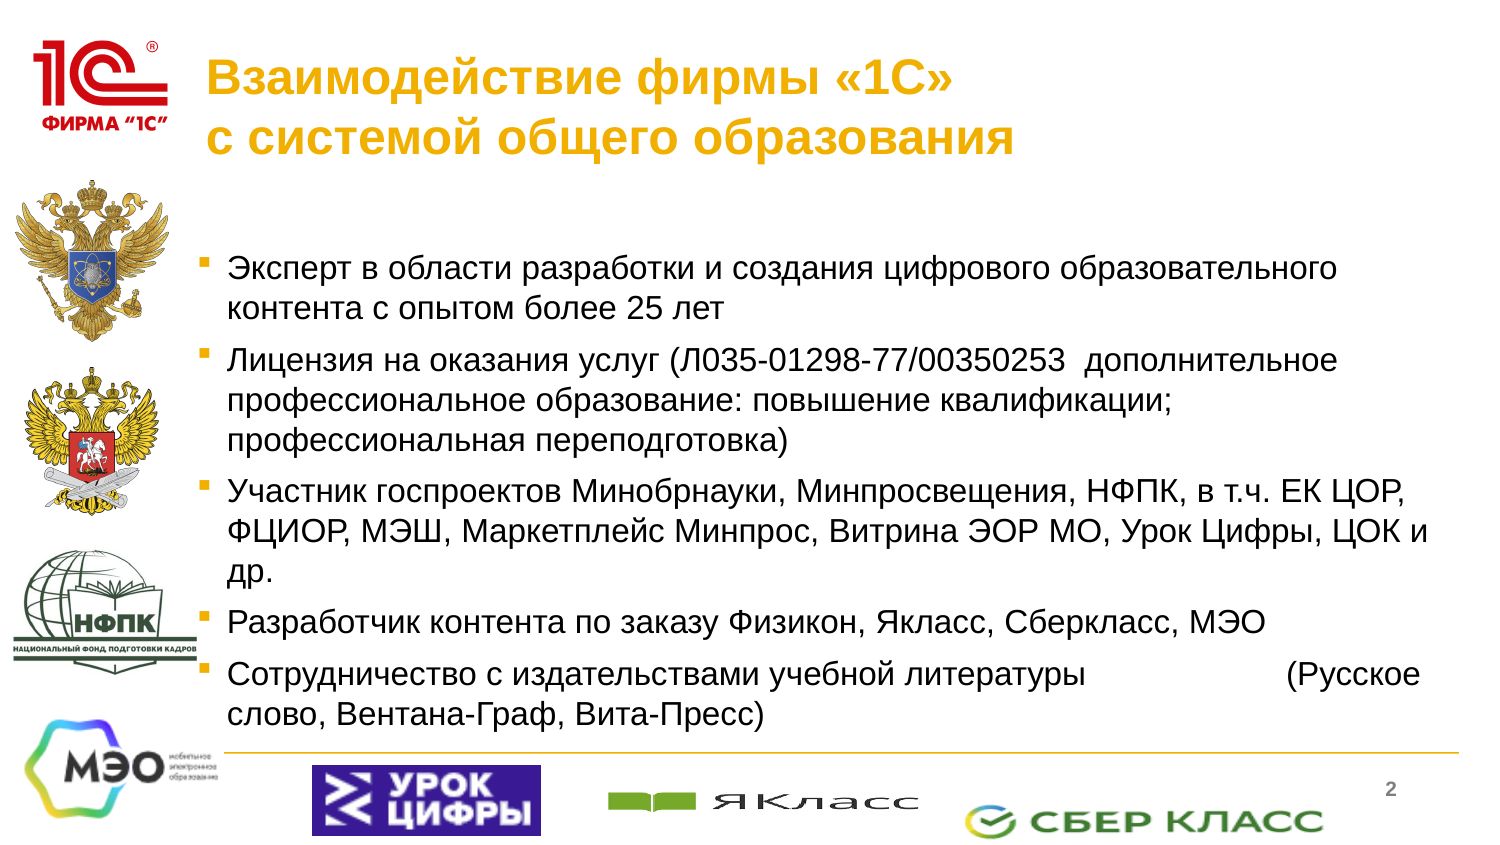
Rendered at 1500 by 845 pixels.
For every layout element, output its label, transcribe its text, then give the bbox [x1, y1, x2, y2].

list Эксперт в области разработки и создания цифрового образовательного контента с опытом более 25 лет Лицензия на оказания услуг (Л035-01298-77/00350253 дополнительное профессиональное образование: повышение квалификации; профессиональная переподготовка) Участник госпроектов Минобрнауки, Минпросвещения, НФПК, в т.ч. ЕК ЦОР, ФЦИОР, МЭШ, Маркетплейс Минпрос, Витрина ЭОР МО, Урок Цифры, ЦОК и др. Разработчик контента по заказу Физикон, Якласс, Сберкласс, МЭО Сотрудничество с издательствами учебной литературы (Русское слово, Вентана-Граф, Вита-Пресс) [181, 239, 1476, 752]
picture [13, 708, 224, 829]
title Взаимодействие фирмы «1С» с системой общего образования [197, 74, 1317, 136]
slide_number 2 [1341, 775, 1397, 801]
picture [15, 180, 169, 342]
picture [312, 765, 541, 836]
picture [13, 549, 197, 675]
picture [29, 38, 172, 133]
picture [964, 765, 1341, 844]
picture [24, 367, 159, 516]
picture [572, 768, 951, 836]
